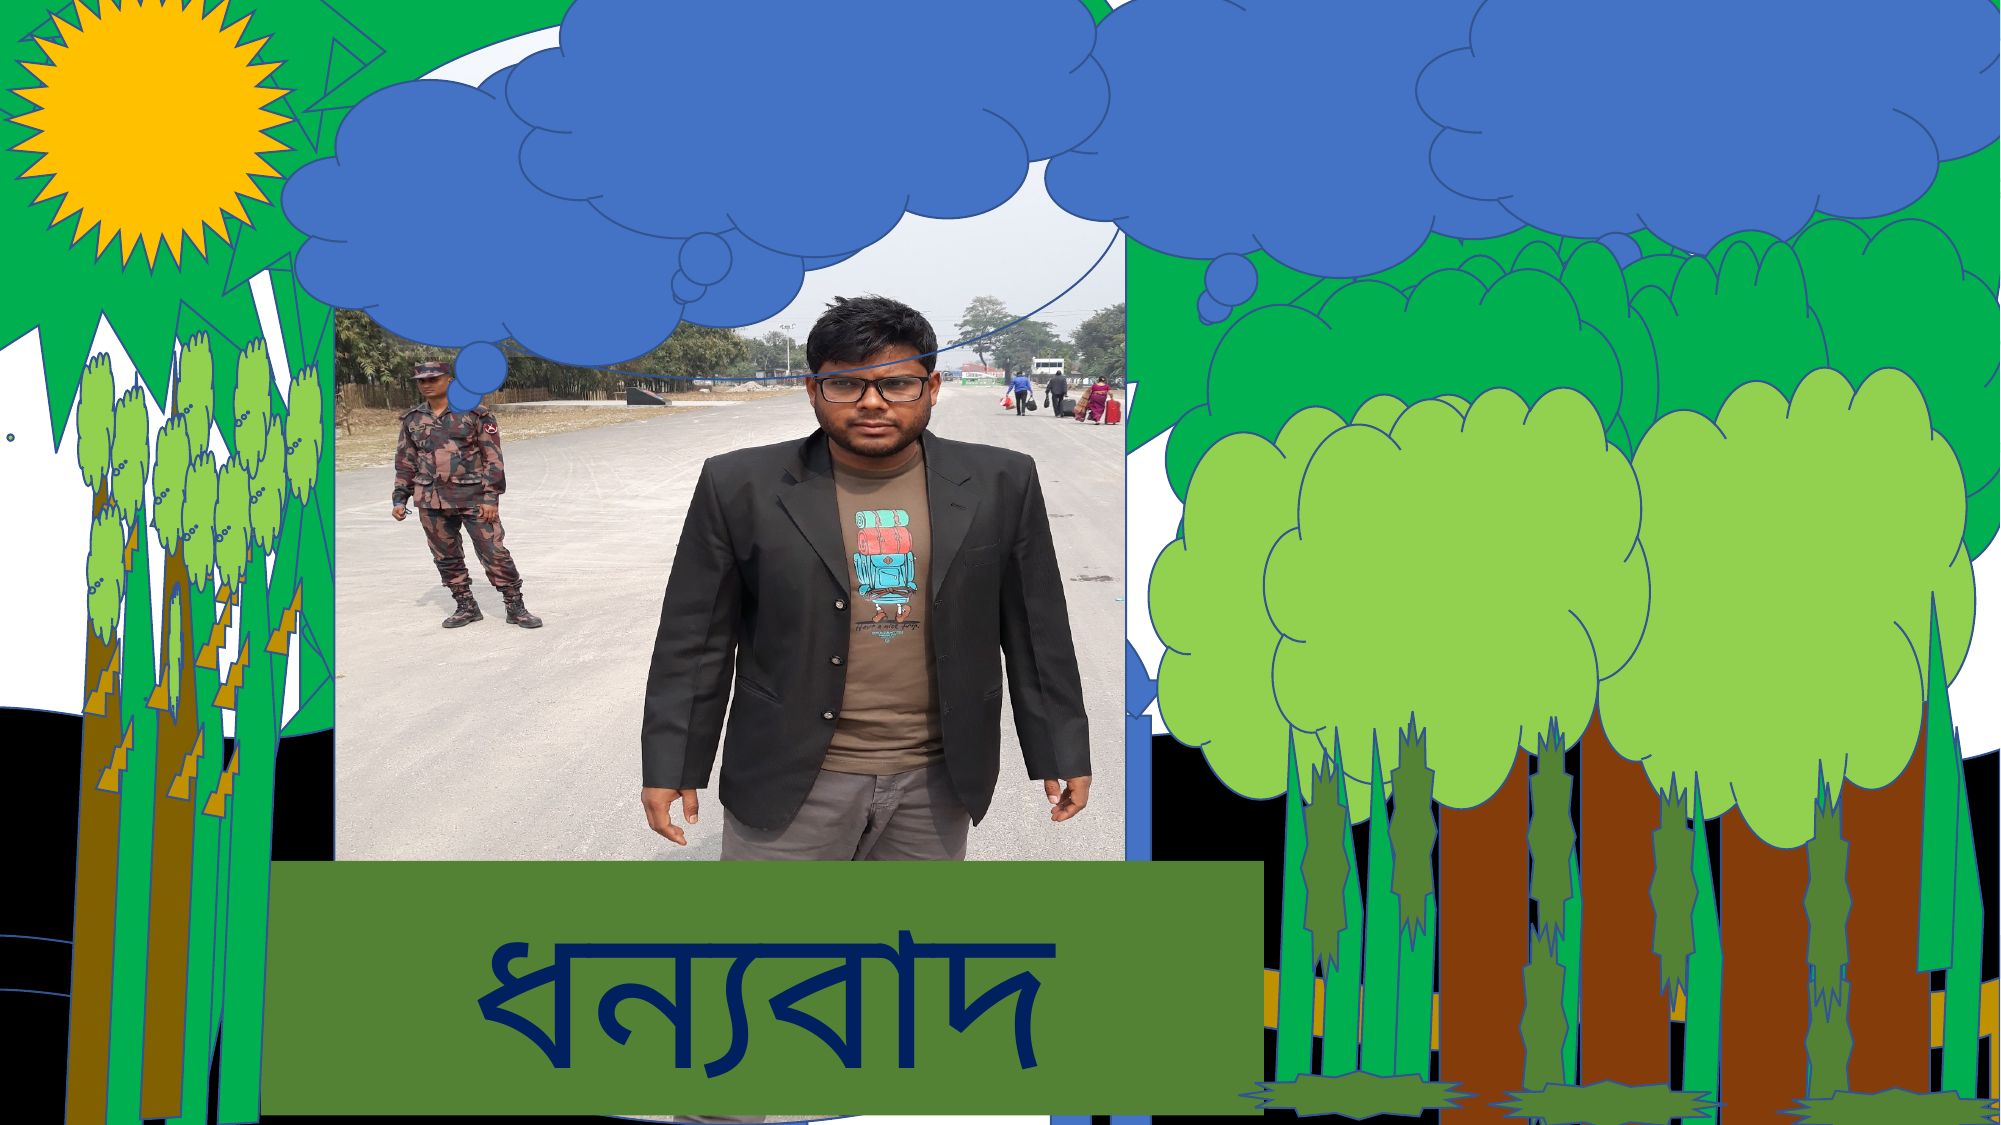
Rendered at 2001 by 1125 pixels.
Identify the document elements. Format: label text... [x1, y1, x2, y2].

text_box [1597, 366, 1977, 851]
text_box [232, 336, 273, 481]
text_box [1805, 1055, 1810, 1098]
text_box [167, 580, 183, 727]
text_box [180, 450, 218, 595]
text_box [233, 585, 240, 607]
text_box [248, 539, 253, 564]
text_box [1809, 966, 1813, 980]
text_box [1238, 1069, 1480, 1121]
text_box [1293, 728, 1323, 805]
text_box [1387, 710, 1439, 953]
text_box [64, 674, 123, 1125]
text_box [284, 363, 324, 508]
text_box [1518, 922, 1570, 1090]
text_box [1486, 1078, 1728, 1125]
text_box [91, 477, 109, 522]
text_box [1359, 728, 1399, 1076]
text_box [1147, 393, 1409, 801]
text_box [76, 351, 116, 496]
text_box [1414, 0, 2000, 268]
text_box [216, 538, 277, 1125]
text_box [83, 615, 118, 706]
text_box [164, 656, 225, 1125]
text_box [210, 630, 251, 712]
text_box [1915, 591, 1961, 974]
text_box [97, 489, 115, 516]
text_box [1792, 218, 2000, 498]
text_box [1320, 726, 1364, 1076]
text_box [1393, 893, 1437, 1081]
text_box [415, 23, 560, 87]
text_box [1345, 776, 1371, 826]
text_box [1299, 747, 1351, 989]
text_box [134, 370, 139, 387]
text_box [272, 654, 289, 755]
text_box [152, 413, 191, 558]
text_box [94, 714, 135, 795]
text_box [1719, 807, 1810, 1125]
text_box [1843, 965, 1848, 979]
text_box [207, 572, 214, 582]
text_box [1401, 284, 1416, 296]
text_box [110, 385, 150, 530]
text_box [107, 496, 157, 1125]
text_box [1680, 1108, 1718, 1125]
text_box [1530, 1119, 1545, 1125]
text_box [280, 63, 862, 415]
text_box [86, 503, 126, 648]
text_box [1525, 716, 1577, 958]
text_box [144, 663, 170, 713]
text_box [1554, 716, 1560, 742]
text_box [200, 738, 241, 820]
text_box [1579, 707, 1671, 1086]
text_box [1274, 724, 1316, 1081]
text_box [175, 329, 215, 463]
text_box [1647, 771, 1700, 1013]
text_box [164, 721, 205, 802]
text_box [1965, 473, 2000, 562]
text_box [1803, 967, 1855, 1098]
text_box [1, 0, 301, 278]
text_box [333, 160, 1128, 860]
text_box [191, 573, 217, 658]
text_box [1510, 240, 1660, 452]
text_box [125, 515, 140, 573]
text_box [1262, 386, 1651, 811]
text_box [1704, 229, 1783, 274]
text_box [1682, 770, 1724, 1102]
text_box [247, 412, 288, 557]
text_box [1432, 393, 1471, 415]
text_box [263, 576, 303, 657]
text_box [210, 796, 231, 1073]
text_box [240, 572, 247, 585]
text_box [268, 486, 304, 631]
text_box [1630, 240, 1830, 421]
text_box [1384, 783, 1392, 803]
text_box [6, 433, 15, 442]
text_box ধন্যবাদ [260, 860, 1264, 1116]
text_box [504, 0, 1111, 306]
text_box [81, 637, 121, 718]
text_box [171, 350, 178, 418]
text_box [1817, 758, 1826, 808]
text_box [213, 583, 229, 604]
text_box [192, 591, 233, 672]
text_box [1802, 781, 1854, 1023]
text_box [1458, 254, 1507, 288]
text_box [1841, 704, 1931, 1093]
text_box [1622, 253, 1687, 299]
text_box [149, 517, 154, 528]
text_box [1558, 844, 1584, 1085]
text_box [138, 540, 200, 1121]
text_box [1164, 268, 1633, 505]
text_box [213, 453, 253, 596]
text_box [1775, 1086, 2000, 1125]
text_box [602, 1116, 859, 1125]
text_box [1438, 749, 1530, 1125]
text_box [1175, 516, 1182, 538]
text_box [1044, 0, 1528, 326]
text_box [1940, 726, 1985, 1098]
